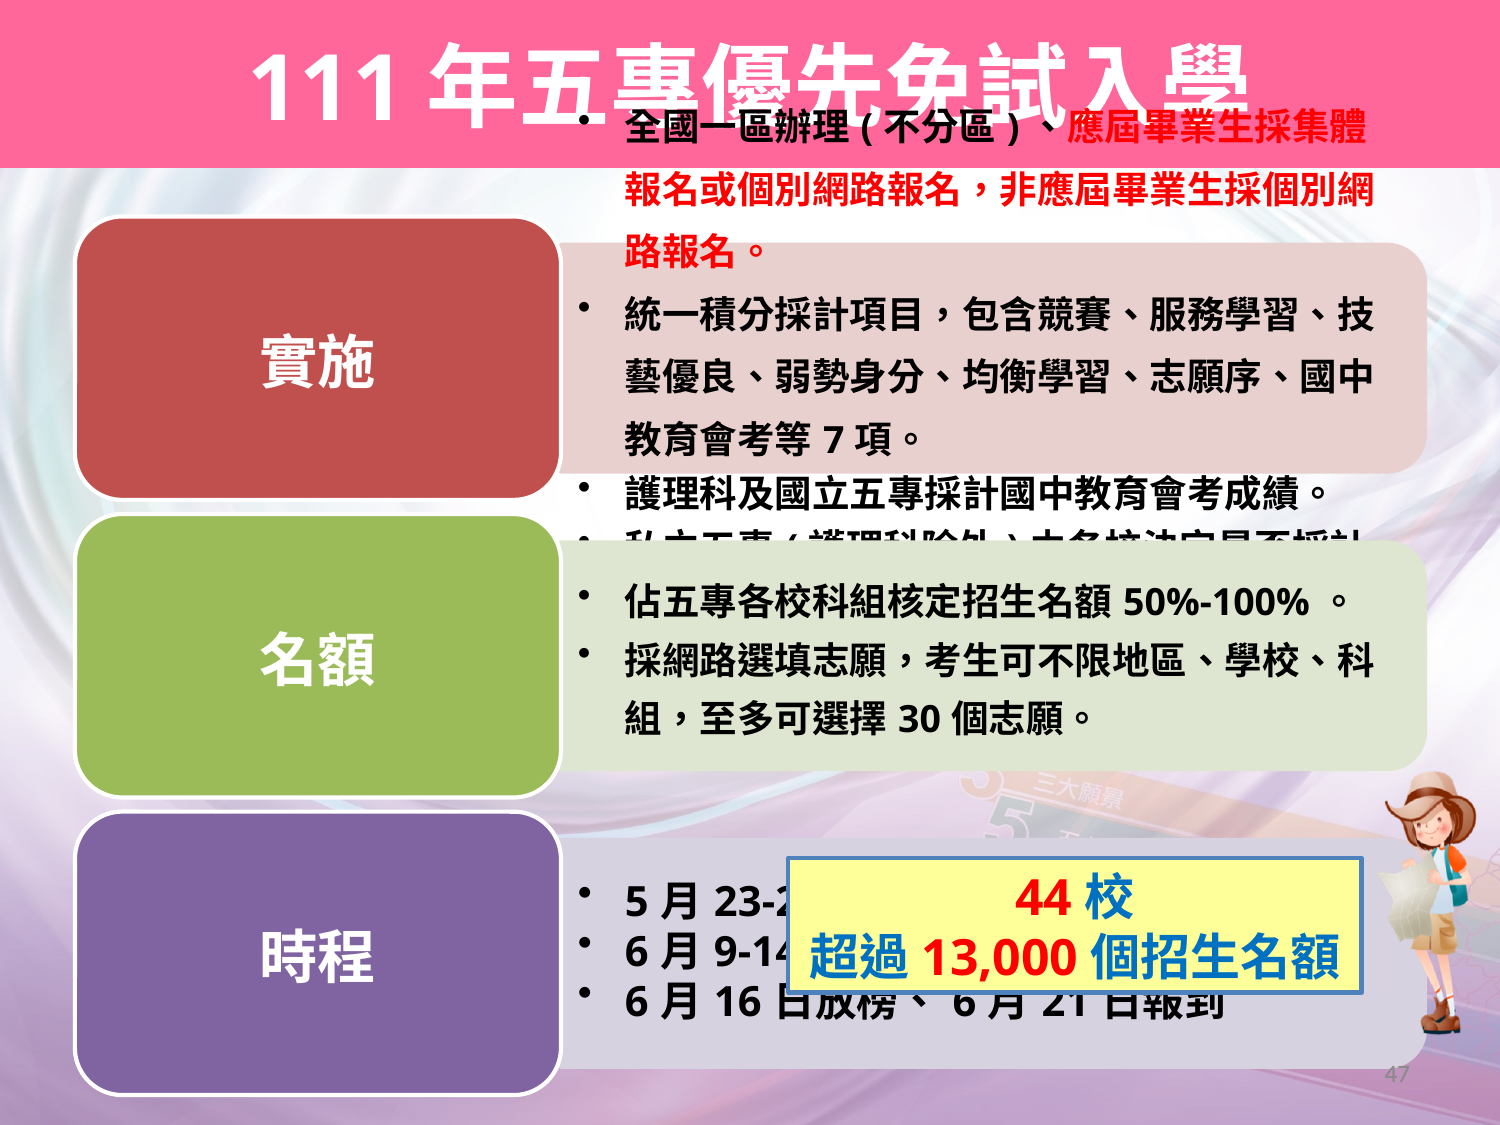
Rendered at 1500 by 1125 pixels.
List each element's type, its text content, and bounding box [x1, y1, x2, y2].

text_box 111年五專優先免試入學 [0, 0, 1500, 168]
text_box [74, 216, 1426, 1096]
picture [0, 168, 1500, 1125]
